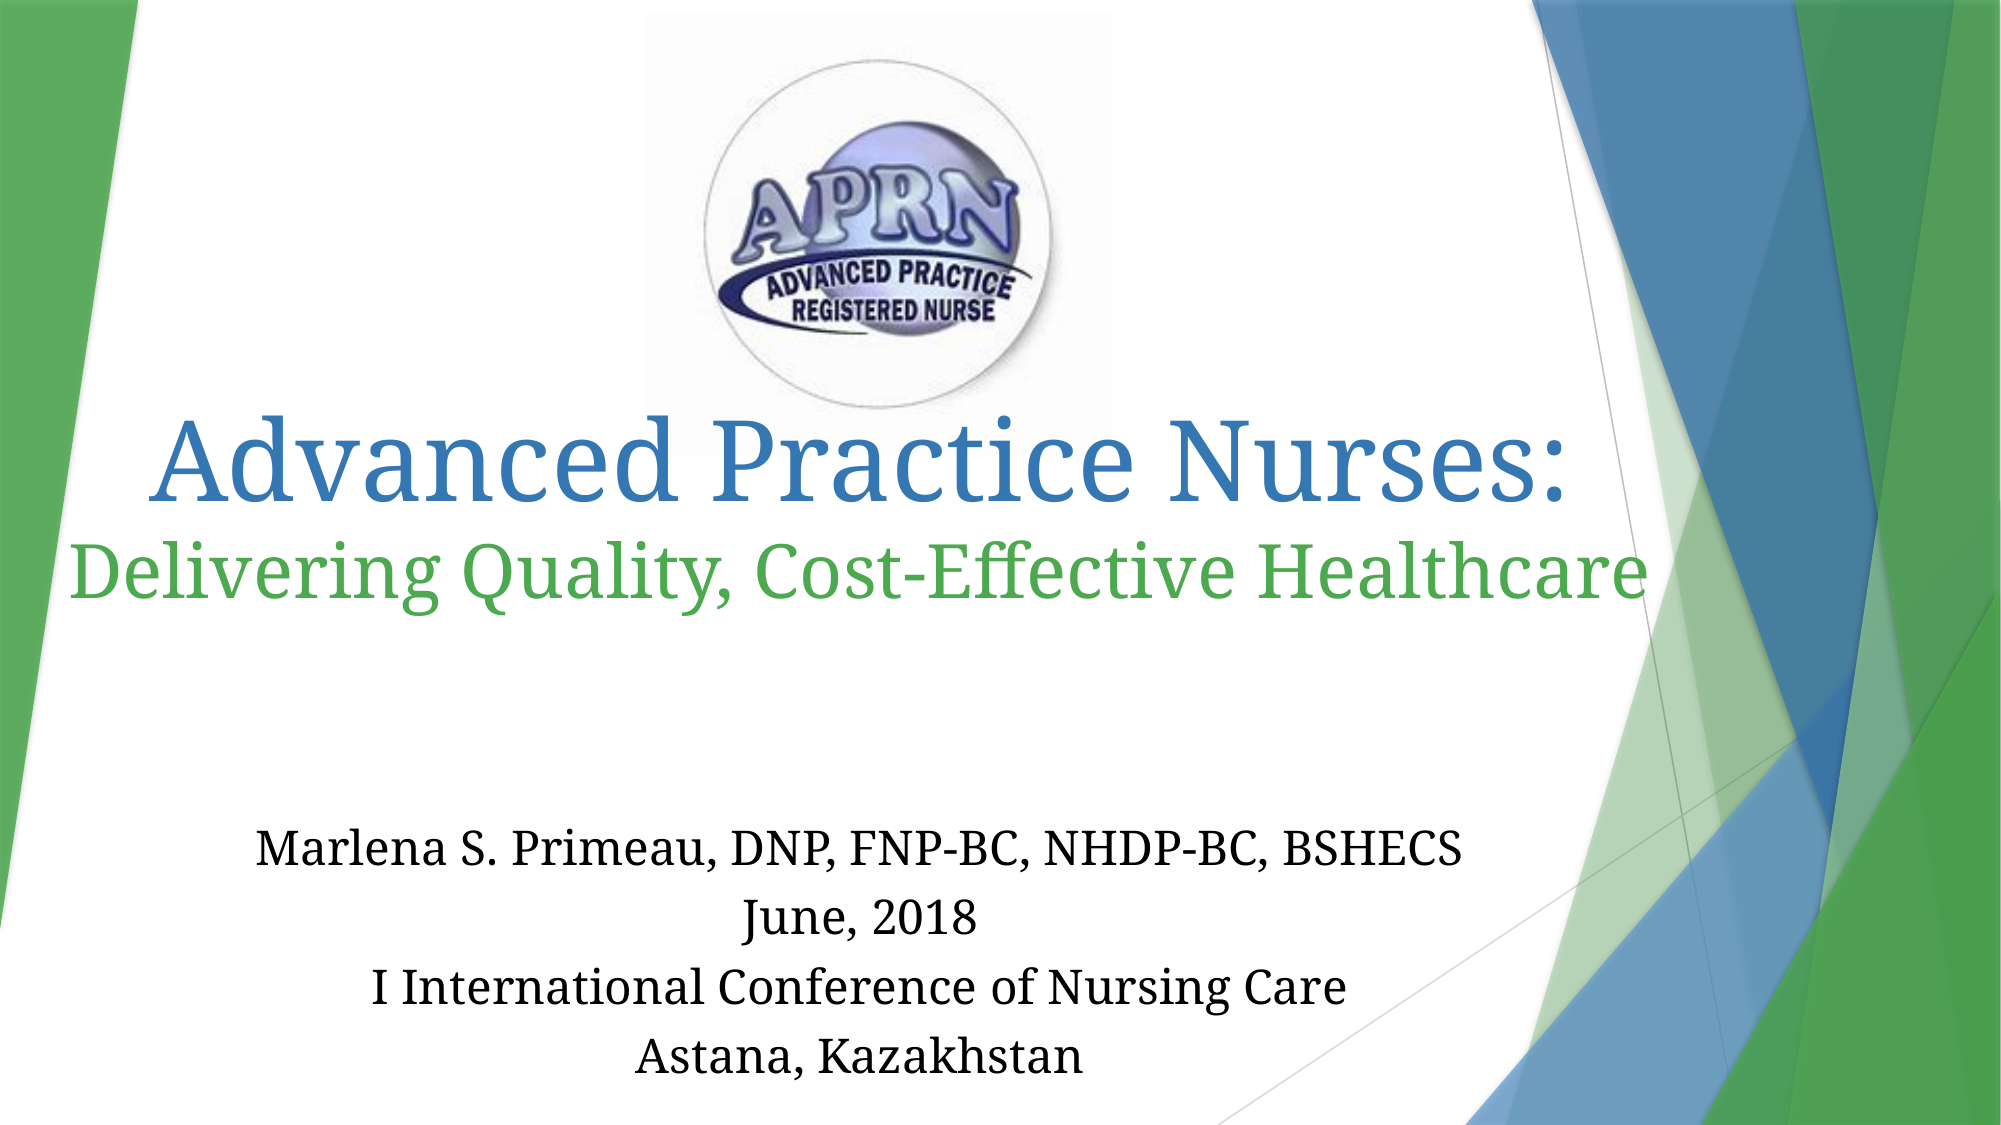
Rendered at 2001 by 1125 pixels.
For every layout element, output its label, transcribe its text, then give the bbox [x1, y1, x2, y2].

title Advanced Practice Nurses: Delivering Quality, Cost-Effective Healthcare [5, 202, 1716, 622]
picture [645, 14, 1113, 456]
subtitle Marlena S. Primeau, DNP, FNP-BC, NHDP-BC, BSHECS June, 2018 I International Conference of Nursing Care Astana, Kazakhstan [223, 809, 1498, 1109]
